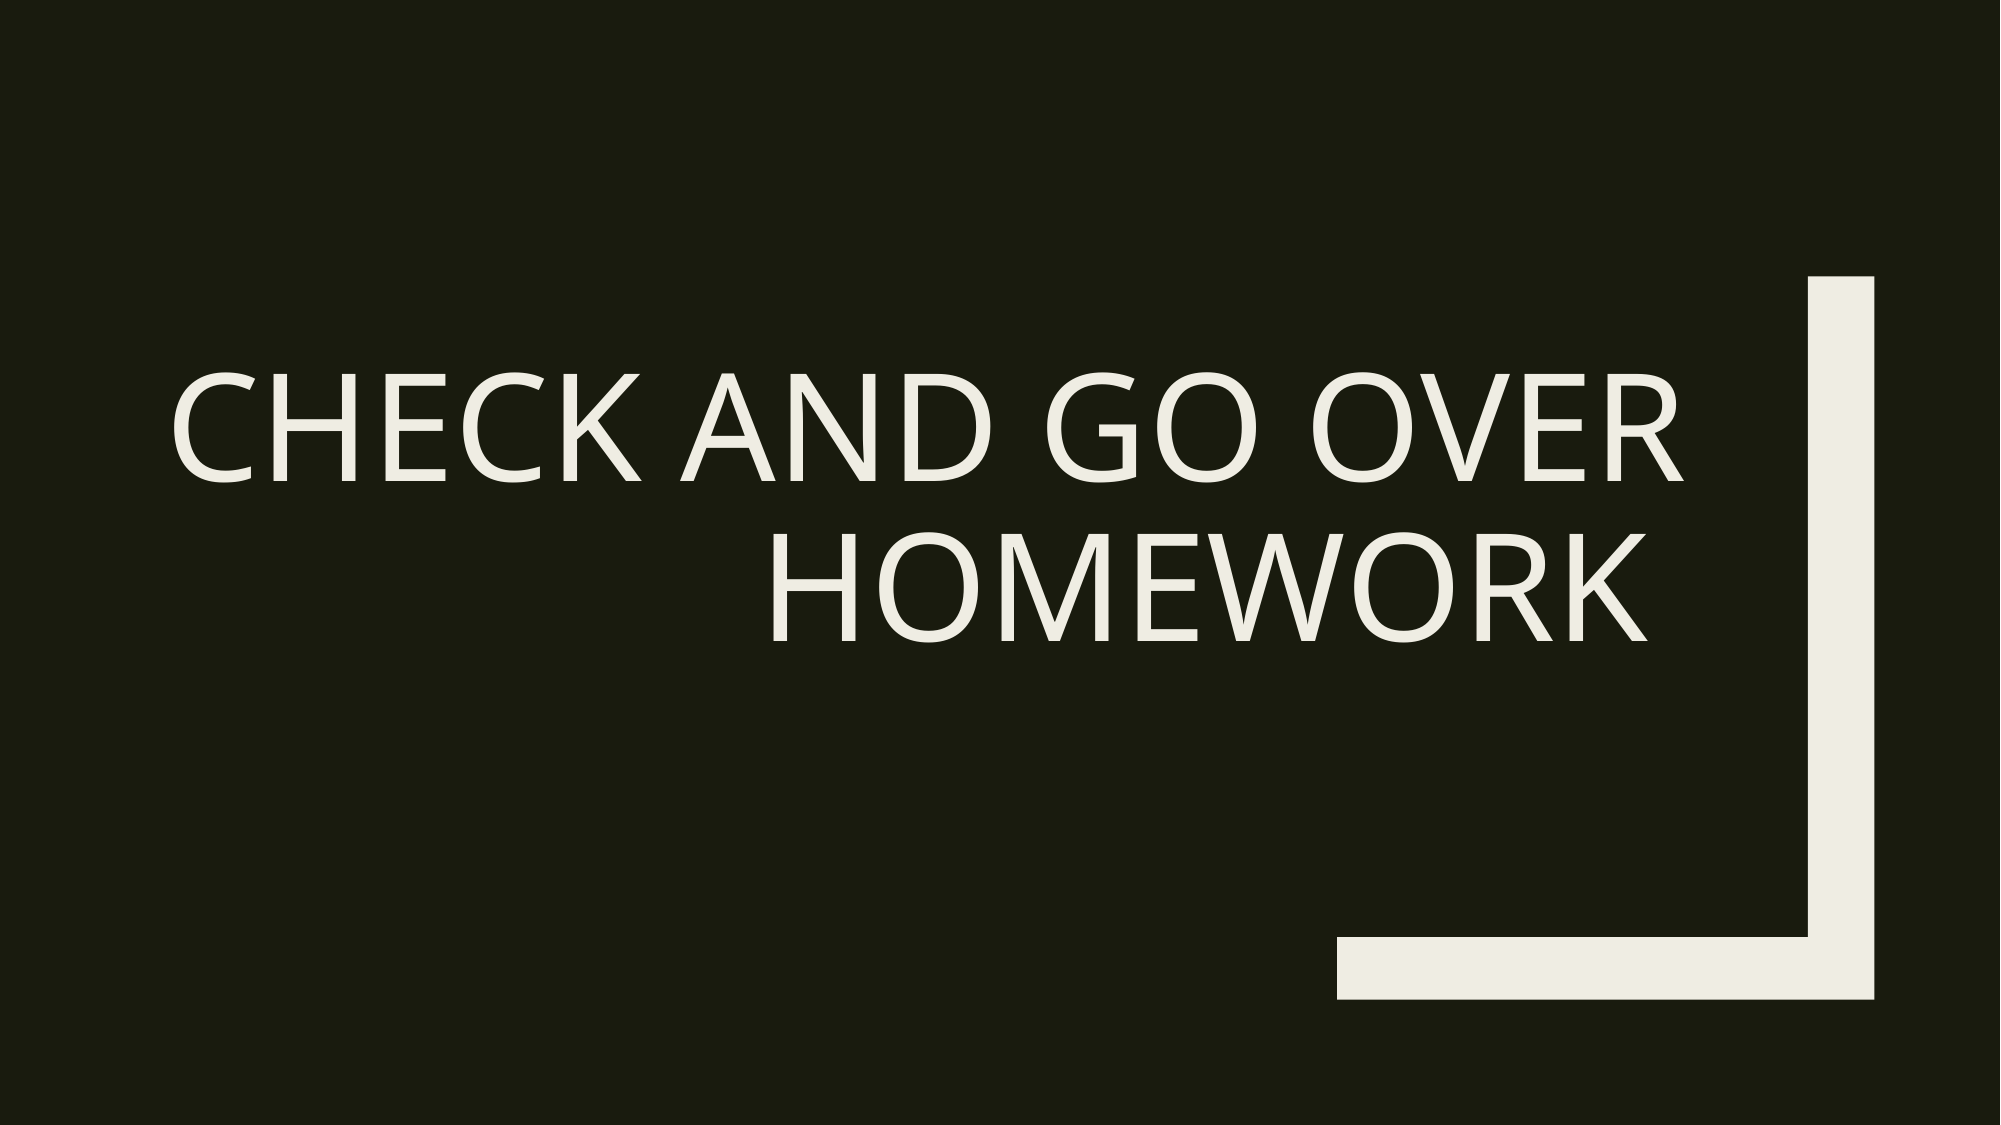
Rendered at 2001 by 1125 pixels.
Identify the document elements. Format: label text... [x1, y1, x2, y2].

title Check and go over homework [125, 213, 1703, 682]
